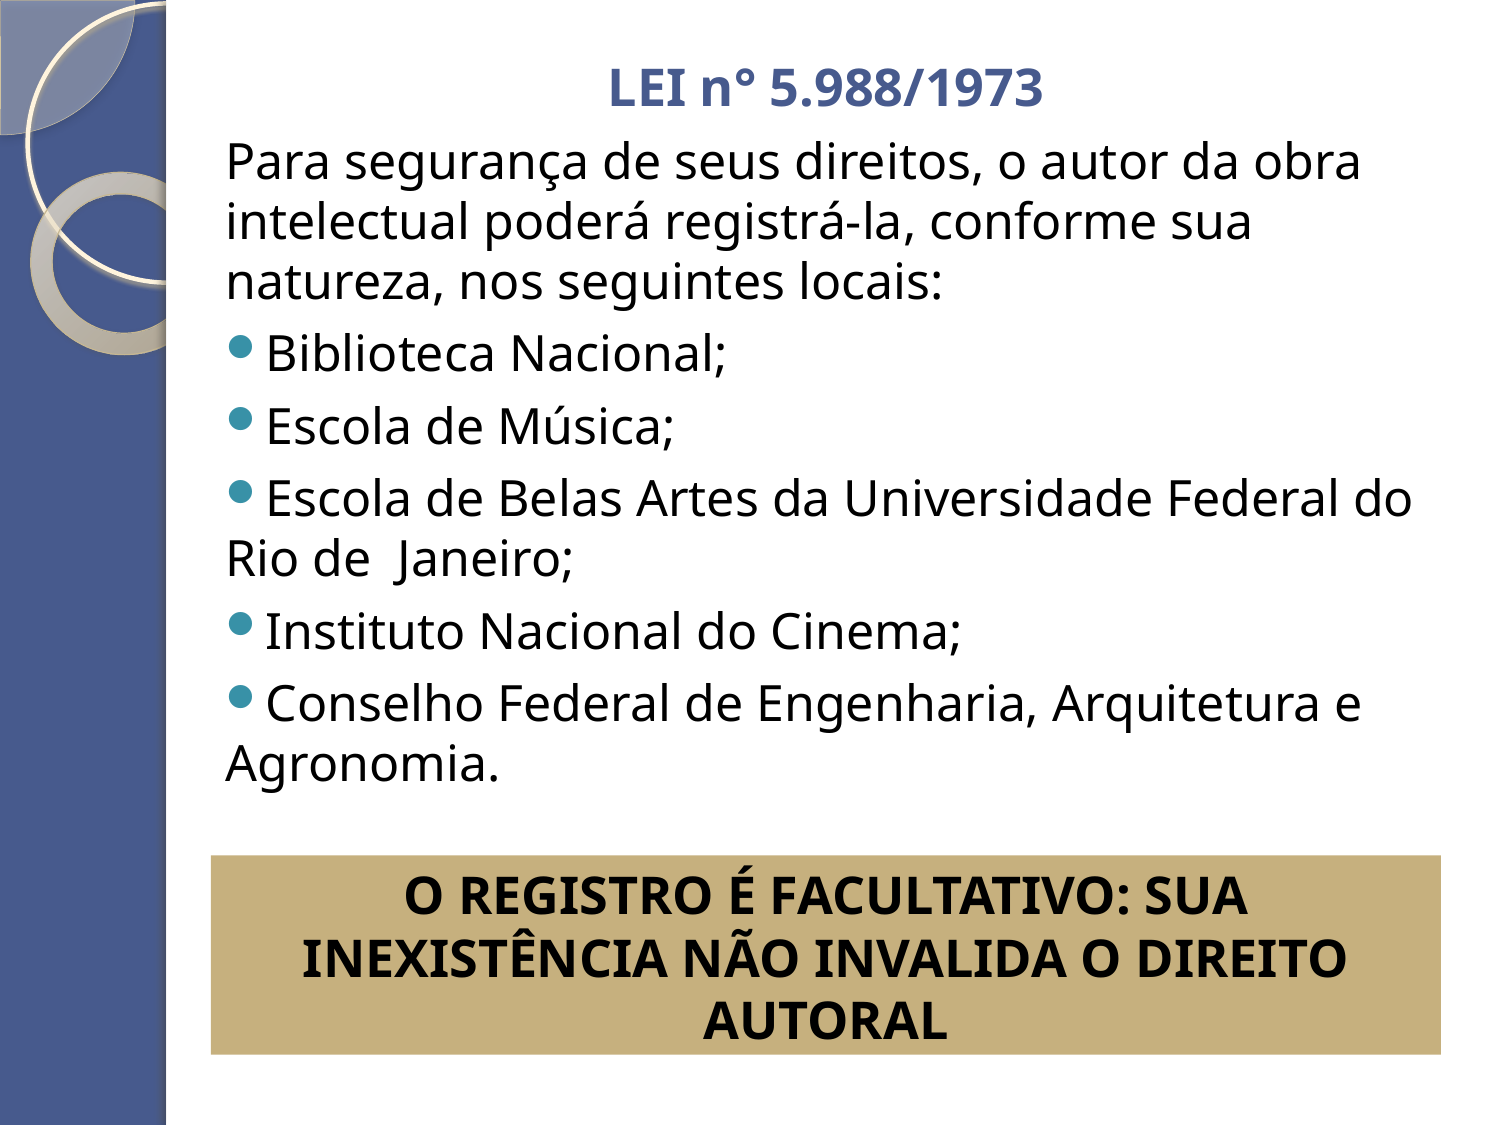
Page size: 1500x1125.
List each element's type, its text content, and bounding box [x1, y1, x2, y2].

text_box O REGISTRO É FACULTATIVO: SUA INEXISTÊNCIA NÃO INVALIDA O DIREITO AUTORAL [210, 855, 1441, 1055]
list LEI n° 5.988/1973 Para segurança de seus direitos, o autor da obra intelectual poderá registrá-la, conforme sua natureza, nos seguintes locais: Biblioteca Nacional; Escola de Música; Escola de Belas Artes da Universidade Federal do Rio de Janeiro; Instituto Nacional do Cinema; Conselho Federal de Engenharia, Arquitetura e Agronomia. [210, 46, 1441, 797]
